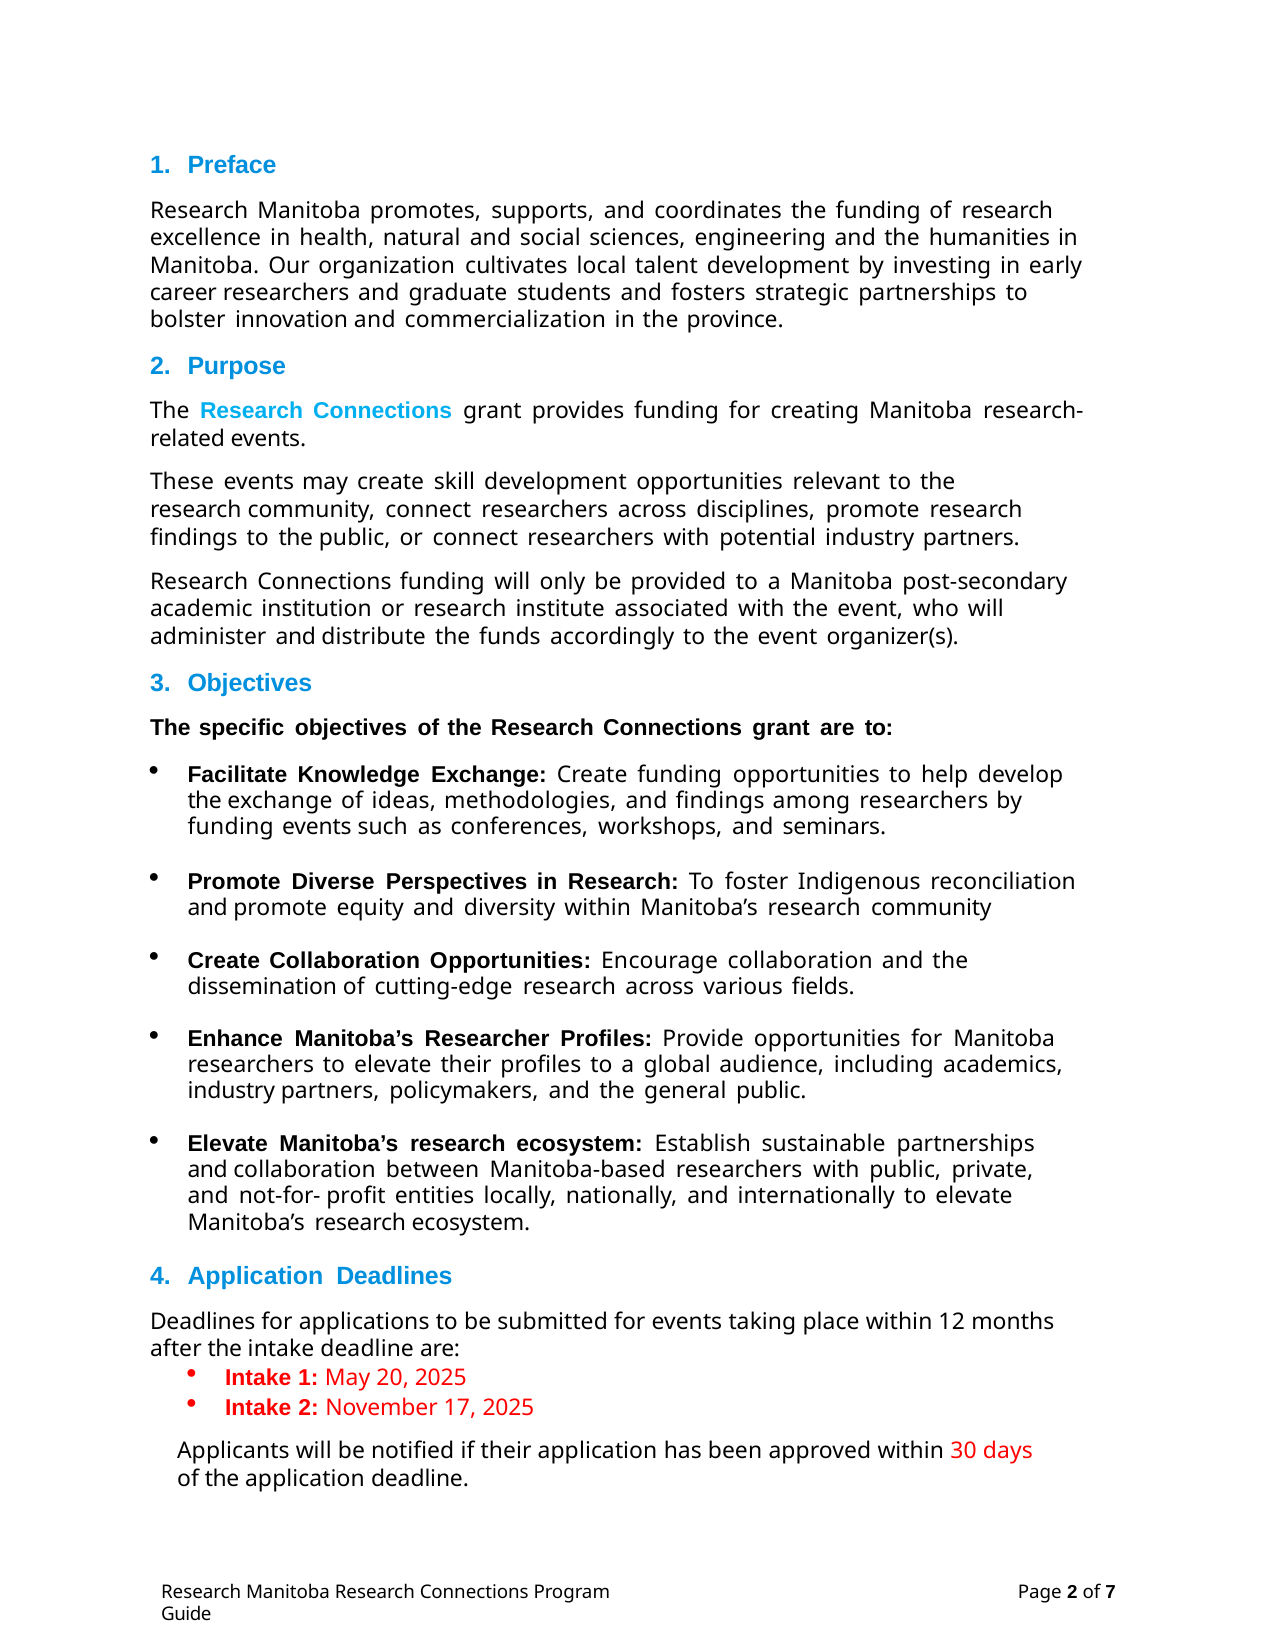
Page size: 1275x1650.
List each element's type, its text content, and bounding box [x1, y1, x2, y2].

slide_number Page 2 of 7 [1015, 1578, 1117, 1650]
footer Research Manitoba Research Connections Program Guide [158, 1578, 654, 1650]
text_box Preface Research Manitoba promotes, supports, and coordinates the funding of research excellence in health, natural and social sciences, engineering and the humanities in Manitoba. Our organization cultivates local talent development by investing in early career researchers and graduate students and fosters strategic partnerships to bolster innovation and commercialization in the province. Purpose The Research Connections grant provides funding for creating Manitoba research-related events. These events may create skill development opportunities relevant to the research community, connect researchers across disciplines, promote research findings to the public, or connect researchers with potential industry partners. Research Connections funding will only be provided to a Manitoba post-secondary academic institution or research institute associated with the event, who will administer and distribute the funds accordingly to the event organizer(s). Objectives The specific objectives of the Research Connections grant are to: Facilitate Knowledge Exchange: Create funding opportunities to help develop the exchange of ideas, methodologies, and findings among researchers by funding events such as conferences, workshops, and seminars. Promote Diverse Perspectives in Research: To foster Indigenous reconciliation and promote equity and diversity within Manitoba’s research community Create Collaboration Opportunities: Encourage collaboration and the dissemination of cutting-edge research across various fields. Enhance Manitoba’s Researcher Profiles: Provide opportunities for Manitoba researchers to elevate their profiles to a global audience, including academics, industry partners, policymakers, and the general public. Elevate Manitoba’s research ecosystem: Establish sustainable partnerships and collaboration between Manitoba-based researchers with public, private, and not-for- profit entities locally, nationally, and internationally to elevate Manitoba’s research ecosystem. Application Deadlines Deadlines for applications to be submitted for events taking place within 12 months after the intake deadline are: Intake 1: May 20, 2025 Intake 2: November 17, 2025 Applicants will be notified if their application has been approved within 30 days of the application deadline. [147, 146, 1121, 1491]
